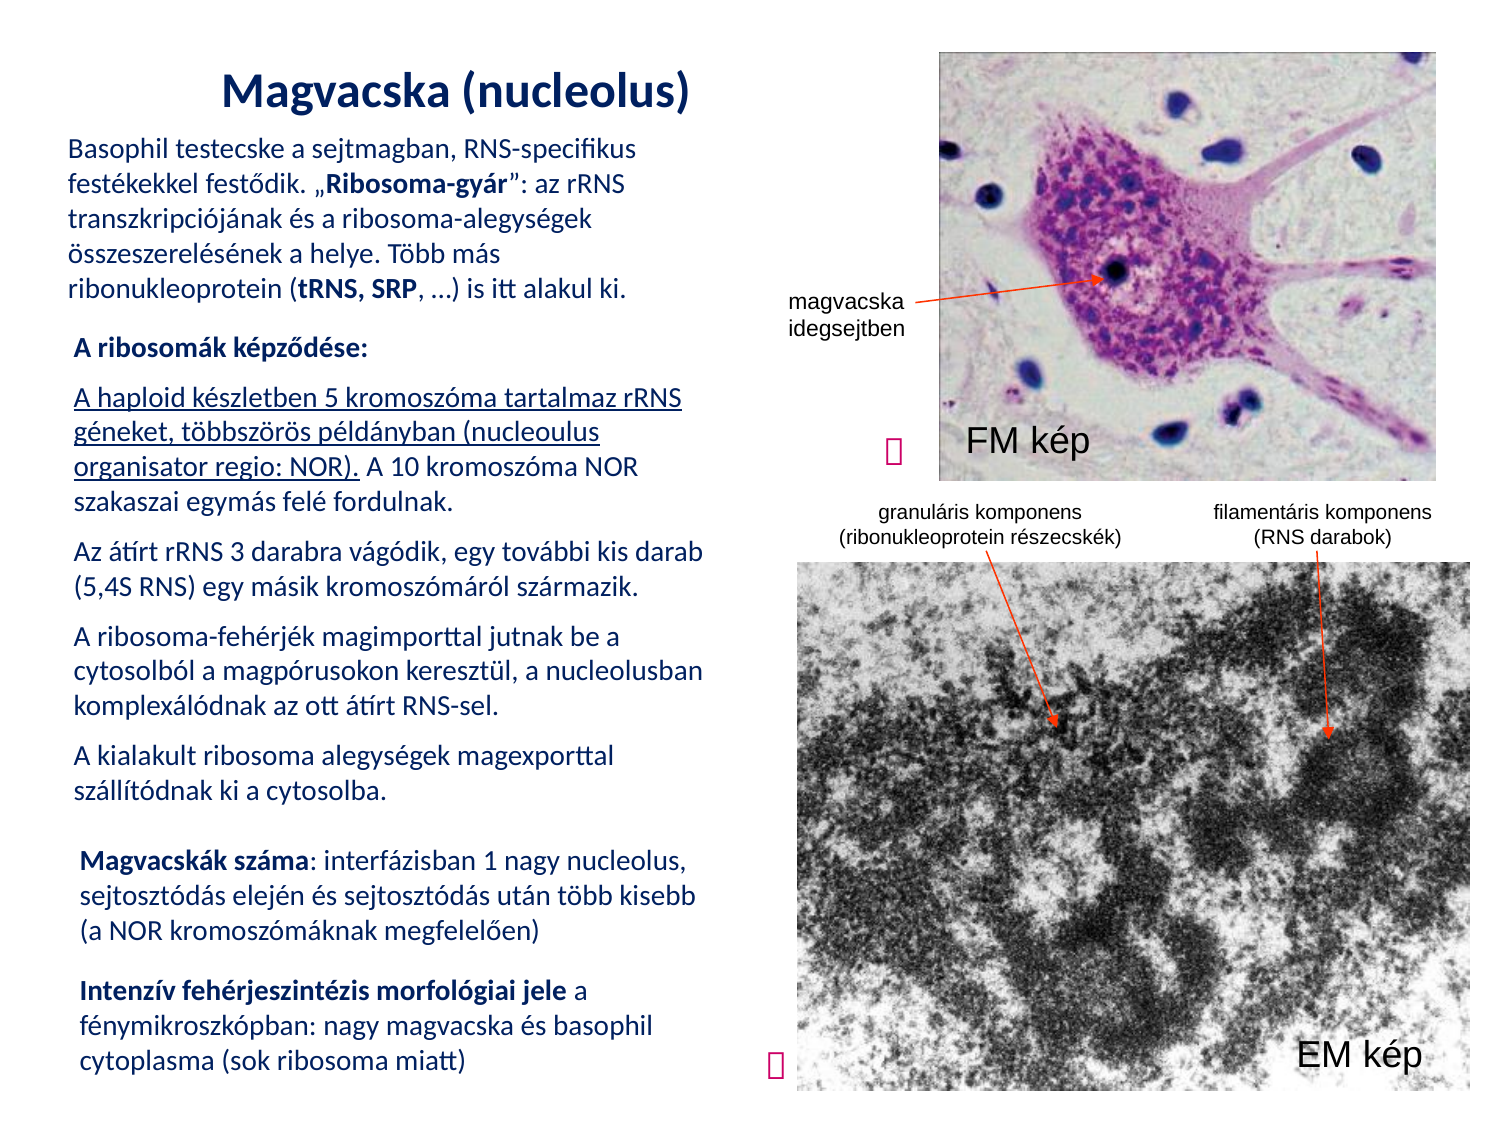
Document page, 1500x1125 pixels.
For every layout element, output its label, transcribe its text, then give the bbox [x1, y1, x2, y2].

text_box  [750, 1034, 792, 1095]
text_box Magvacskák száma: interfázisban 1 nagy nucleolus, sejtosztódás elején és sejtosztódás után több kisebb (a NOR kromoszómáknak megfelelően) [64, 834, 738, 954]
picture [796, 562, 1470, 1091]
text_box  [868, 420, 928, 481]
text_box filamentáris komponens (RNS darabok) [1186, 491, 1459, 557]
text_box Magvacska (nucleolus) [78, 49, 835, 125]
text_box Intenzív fehérjeszintézis morfológiai jele a fénymikroszkópban: nagy magvacska és basophil cytoplasma (sok ribosoma miatt) [64, 964, 715, 1084]
text_box A ribosomák képződése: A haploid készletben 5 kromoszóma tartalmaz rRNS géneket, többszörös példányban (nucleoulus organisator regio: NOR). A 10 kromoszóma NOR szakaszai egymás felé fordulnak. Az átírt rRNS 3 darabra vágódik, egy további kis darab (5,4S RNS) egy másik kromoszómáról származik. A ribosoma-fehérjék magimporttal jutnak be a cytosolból a magpórusokon keresztül, a nucleolusban komplexálódnak az ott átírt RNS-sel. A kialakult ribosoma alegységek magexporttal szállítódnak ki a cytosolba. [58, 320, 744, 814]
text_box Basophil testecske a sejtmagban, RNS-specifikus festékekkel festődik. „Ribosoma-gyár”: az rRNS transzkripciójának és a ribosoma-alegységek összeszerelésének a helye. Több más ribonukleoprotein (tRNS, SRP, …) is itt alakul ki. [53, 122, 727, 312]
picture [938, 52, 1436, 481]
text_box granuláris komponens (ribonukleoprotein részecskék) [809, 491, 1152, 557]
text_box magvacska idegsejtben [773, 278, 933, 349]
